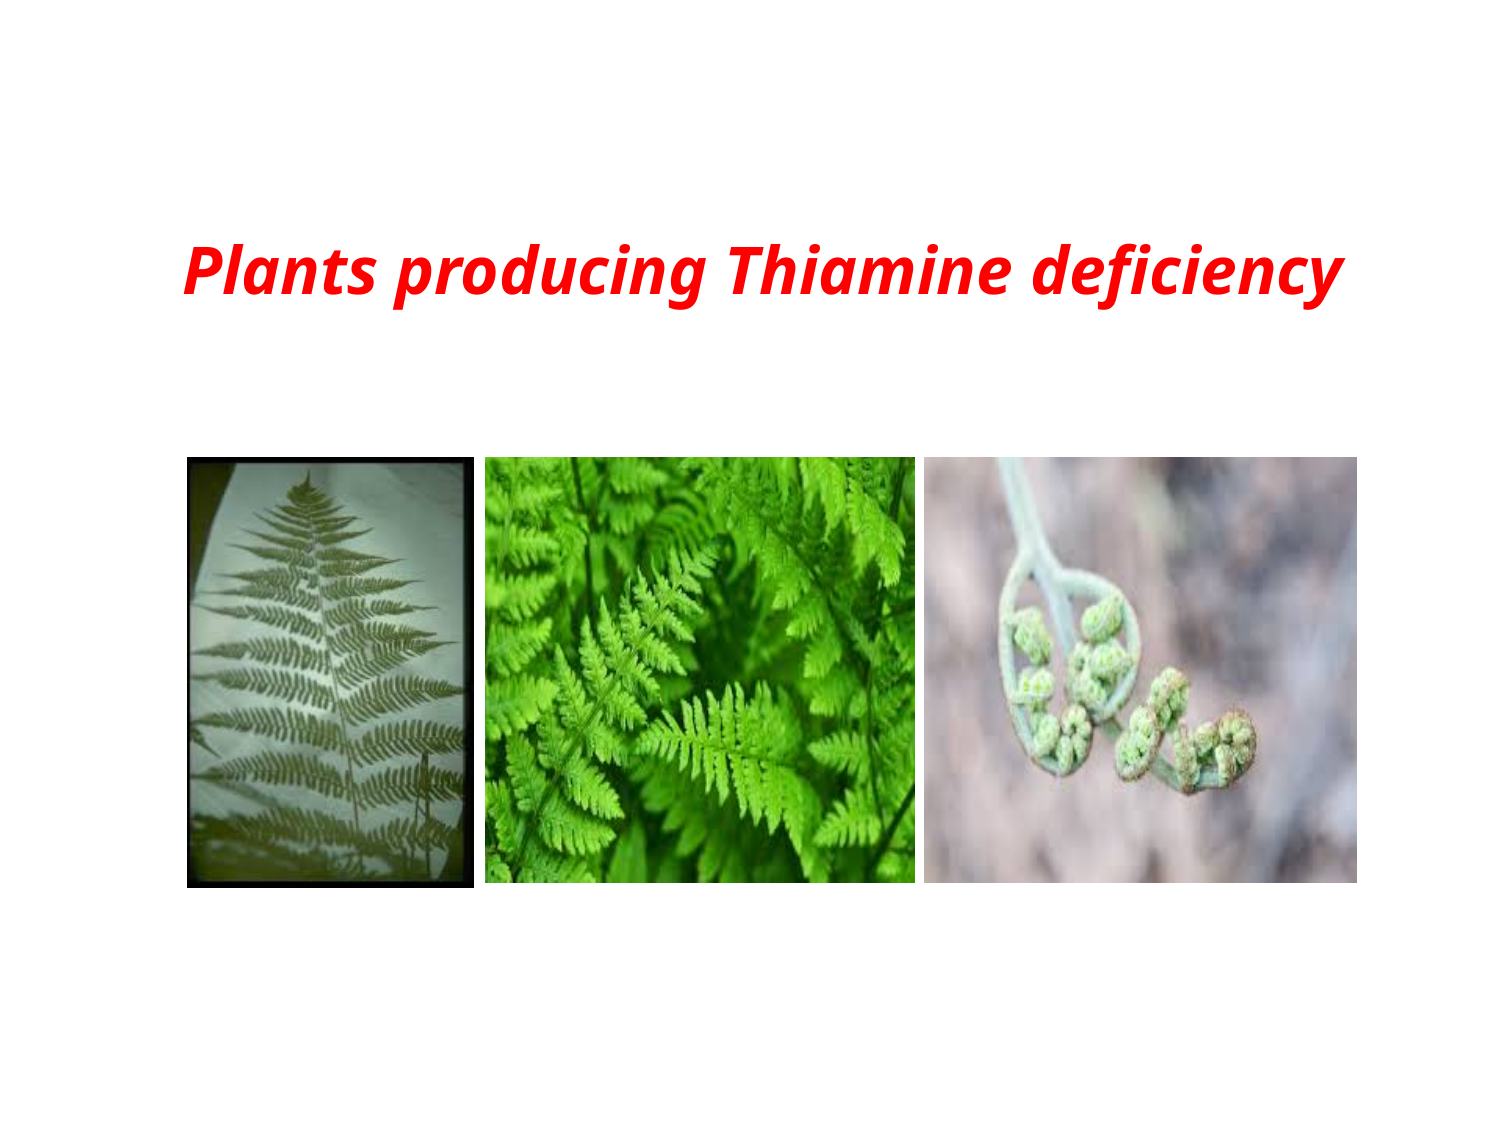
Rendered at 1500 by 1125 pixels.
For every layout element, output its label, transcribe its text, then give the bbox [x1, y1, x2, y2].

picture [484, 457, 915, 884]
picture [924, 457, 1357, 884]
title Plants producing Thiamine deficiency [125, 187, 1400, 350]
picture [187, 457, 474, 888]
